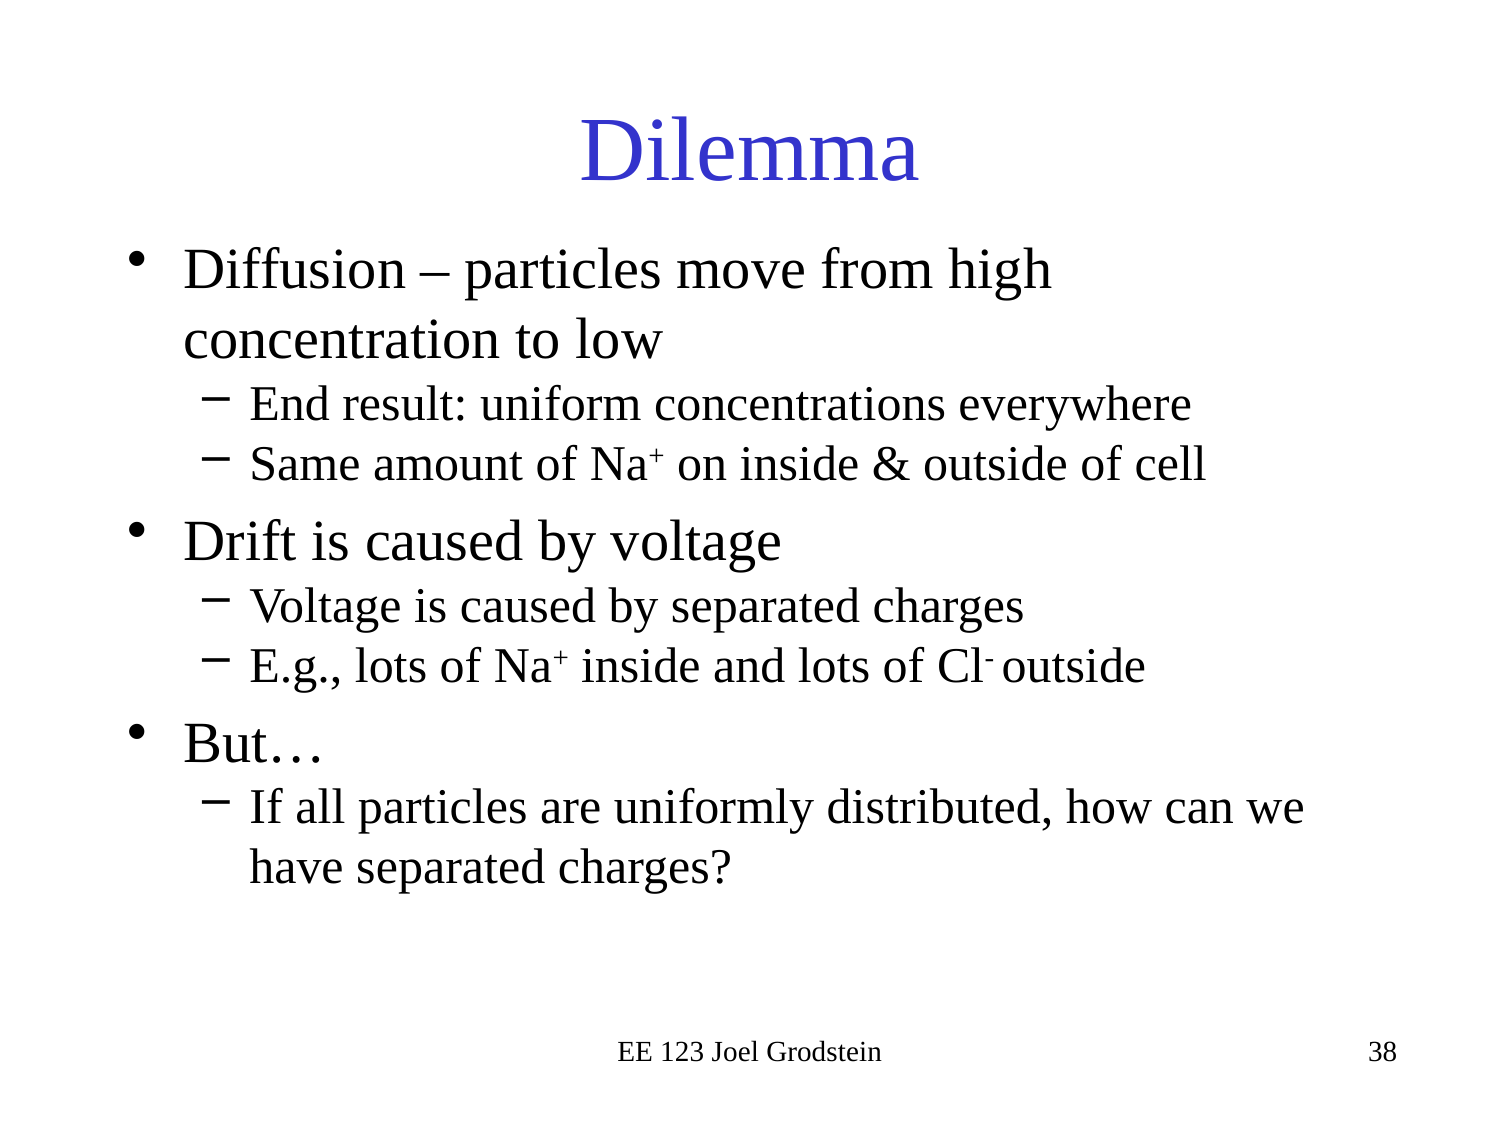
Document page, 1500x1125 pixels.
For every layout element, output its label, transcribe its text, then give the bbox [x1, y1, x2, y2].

footer EE 123 Joel Grodstein [512, 1024, 988, 1076]
list Diffusion – particles move from high concentration to low End result: uniform concentrations everywhere Same amount of Na+ on inside & outside of cell Drift is caused by voltage Voltage is caused by separated charges E.g., lots of Na+ inside and lots of Cl- outside But… If all particles are uniformly distributed, how can we have separated charges? [112, 222, 1388, 948]
title Dilemma [112, 50, 1388, 222]
